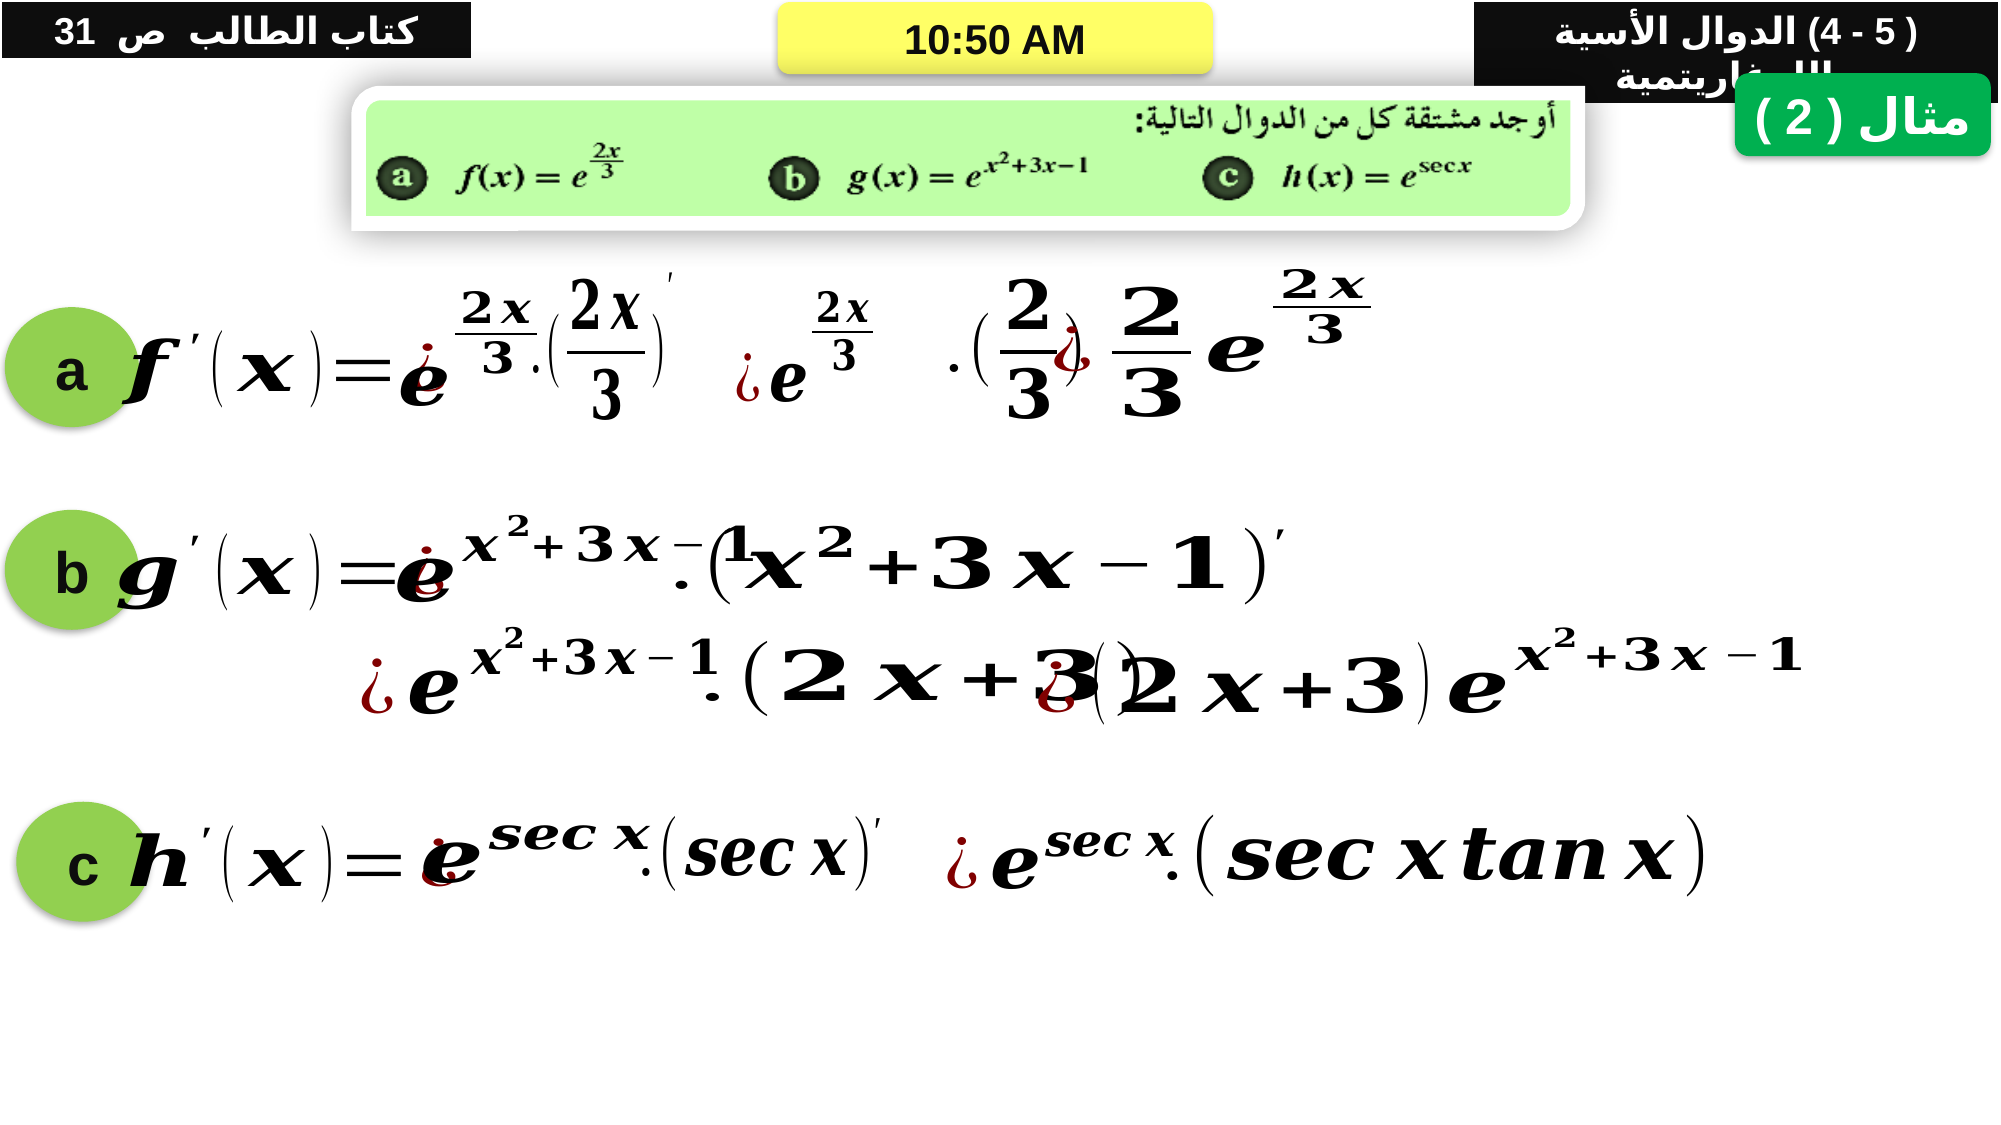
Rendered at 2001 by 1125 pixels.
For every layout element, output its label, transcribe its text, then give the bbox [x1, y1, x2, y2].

text_box a [4, 307, 139, 428]
text_box ( 5 - 4) الدوال الأسية واللوغاريتمية [1471, 0, 2000, 106]
text_box c [16, 801, 145, 922]
text_box مثال ( 2 ) [1734, 73, 1991, 157]
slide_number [776, 0, 1215, 58]
picture [358, 93, 1578, 224]
text_box b [4, 509, 139, 630]
text_box كتاب الطالب ص 31 [0, 0, 474, 61]
